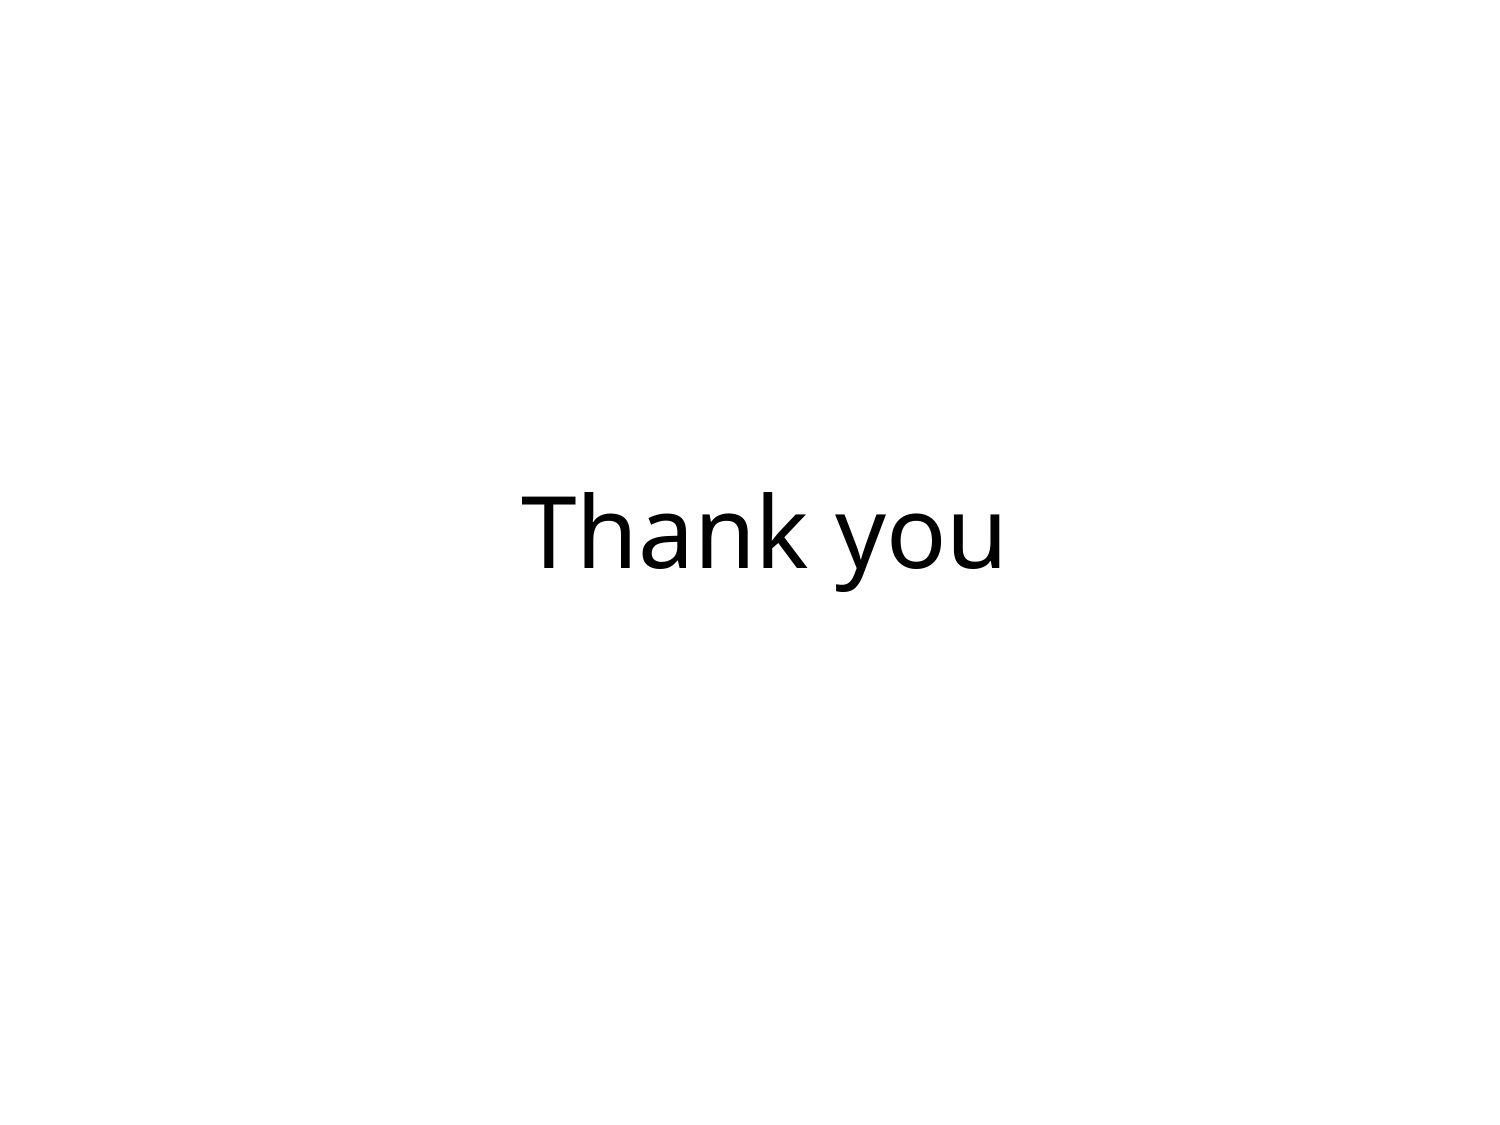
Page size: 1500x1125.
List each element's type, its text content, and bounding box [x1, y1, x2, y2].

title Thank you [472, 469, 1058, 603]
